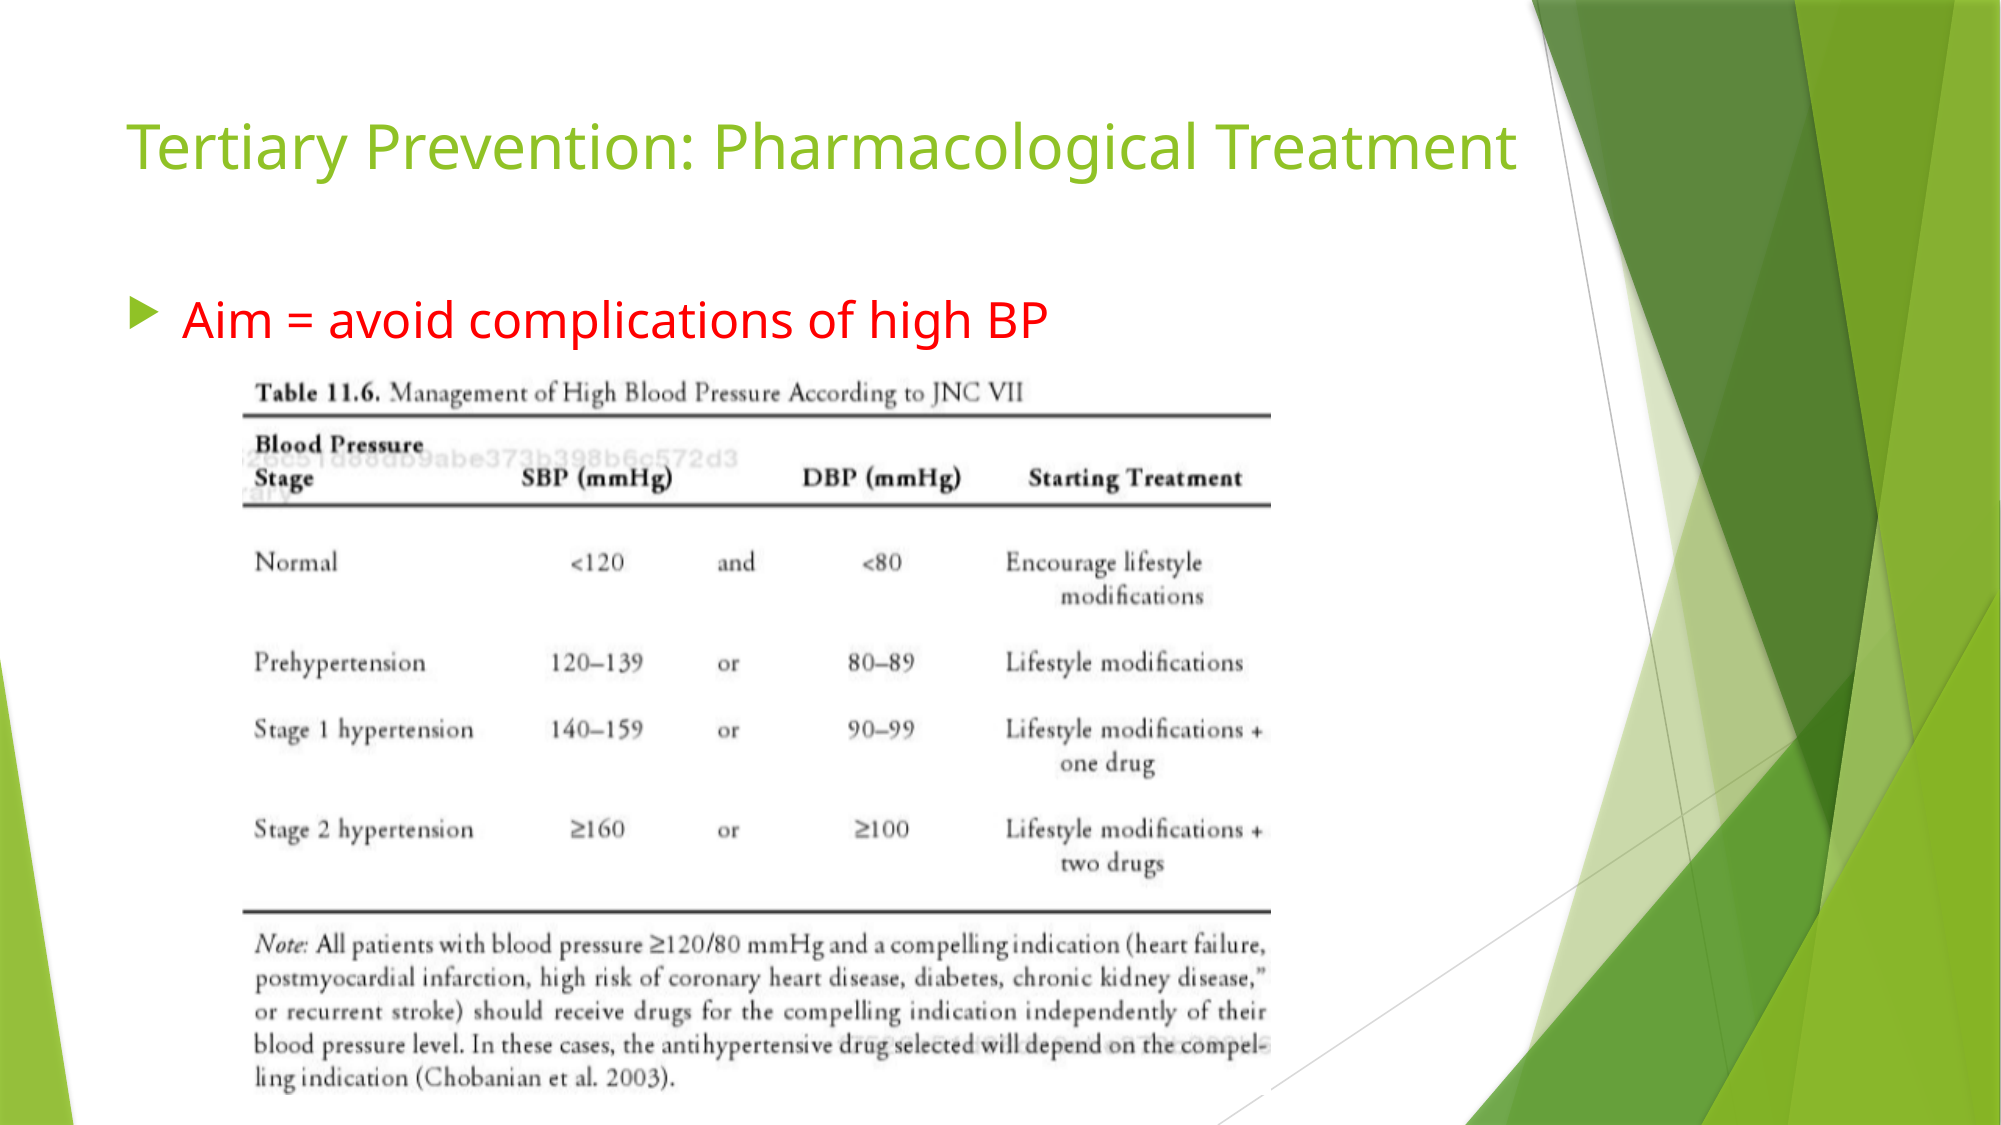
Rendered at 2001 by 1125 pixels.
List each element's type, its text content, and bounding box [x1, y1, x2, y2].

list Aim = avoid complications of high BP [111, 280, 1522, 918]
title Tertiary Prevention: Pharmacological Treatment [111, 99, 1568, 258]
picture [241, 364, 1272, 1095]
